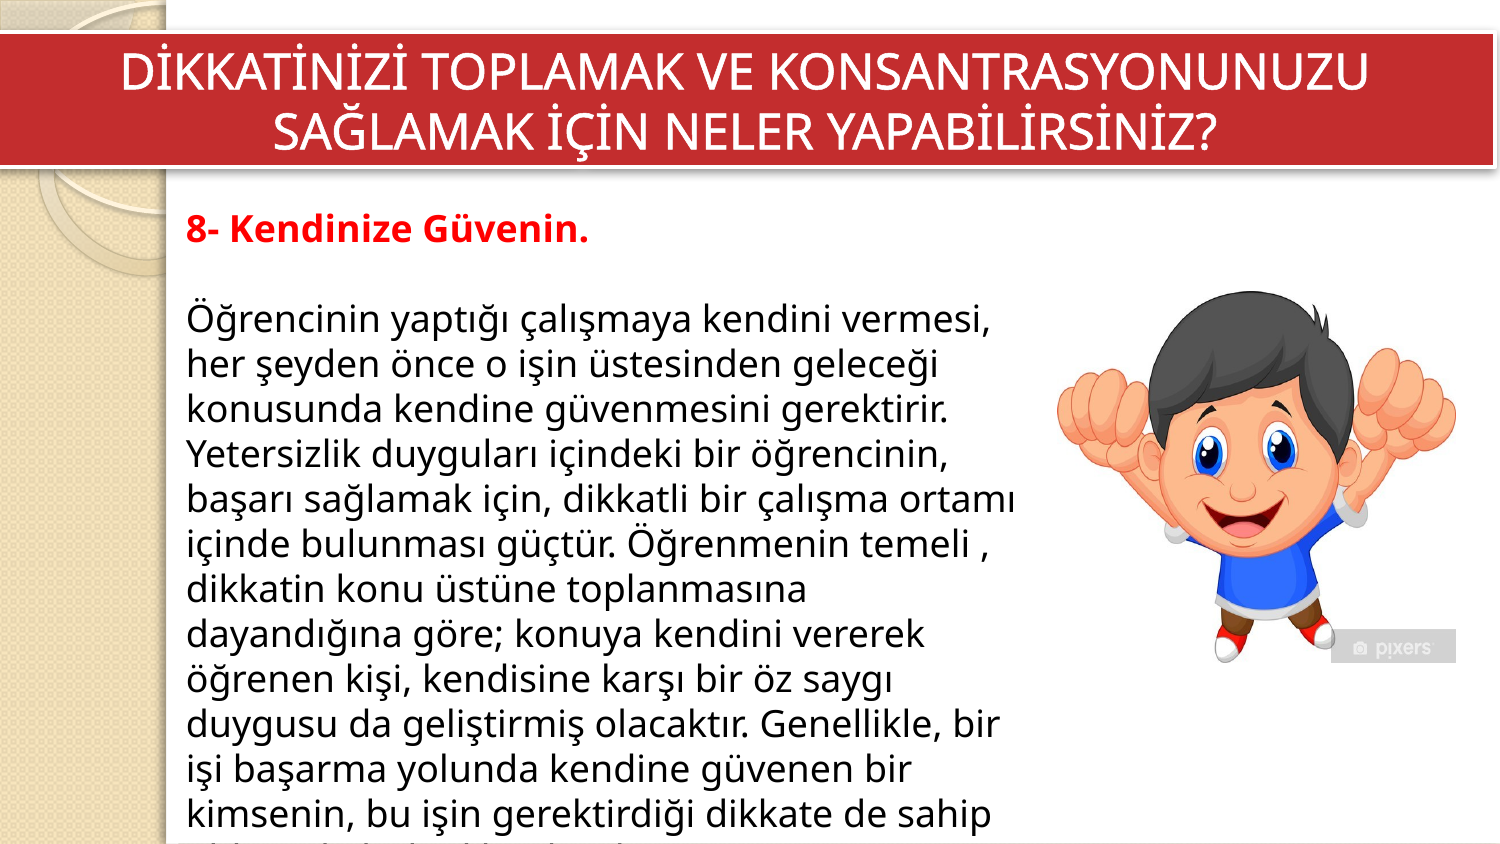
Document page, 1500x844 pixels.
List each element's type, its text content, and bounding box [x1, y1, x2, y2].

text_box DİKKATİNİZİ TOPLAMAK VE KONSANTRASYONUNUZU SAĞLAMAK İÇİN NELER YAPABİLİRSİNİZ? [0, 30, 1497, 169]
text_box 8- Kendinize Güvenin. Öğrencinin yaptığı çalışmaya kendini vermesi, her şeyden önce o işin üstesinden geleceği konusunda kendine güvenmesini gerektirir. Yetersizlik duyguları içindeki bir öğrencinin, başarı sağlamak için, dikkatli bir çalışma ortamı içinde bulunması güçtür. Öğrenmenin temeli , dikkatin konu üstüne toplanmasına dayandığına göre; konuya kendini vererek öğrenen kişi, kendisine karşı bir öz saygı duygusu da geliştirmiş olacaktır. Genellikle, bir işi başarma yolunda kendine güvenen bir kimsenin, bu işin gerektirdiği dikkate de sahip olduğu kabul edilmektedir. [171, 197, 1046, 844]
picture [1056, 291, 1456, 664]
